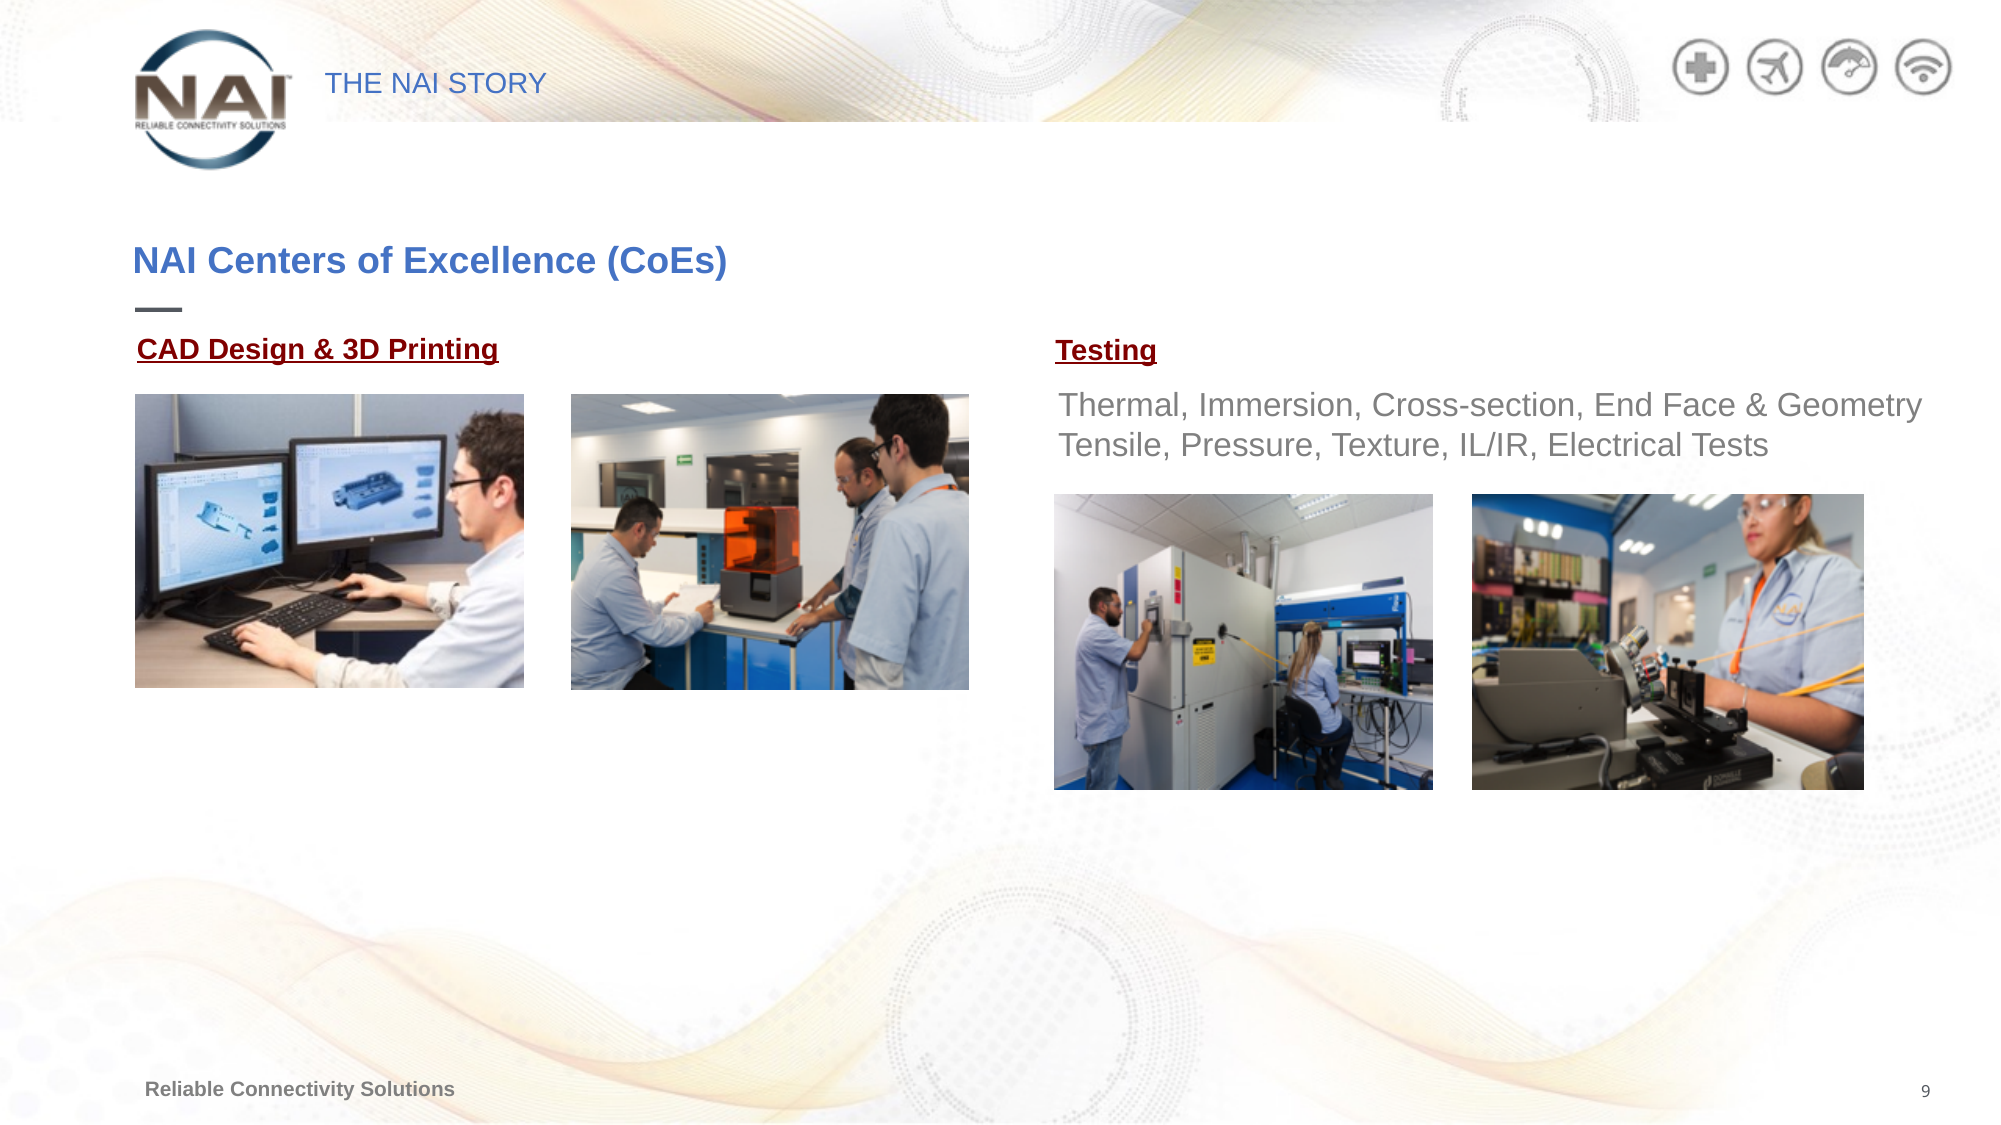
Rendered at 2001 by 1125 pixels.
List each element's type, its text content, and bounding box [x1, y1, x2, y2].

picture [0, 194, 2000, 1125]
text_box THE NAI STORY [320, 60, 552, 104]
picture [0, 0, 2000, 175]
